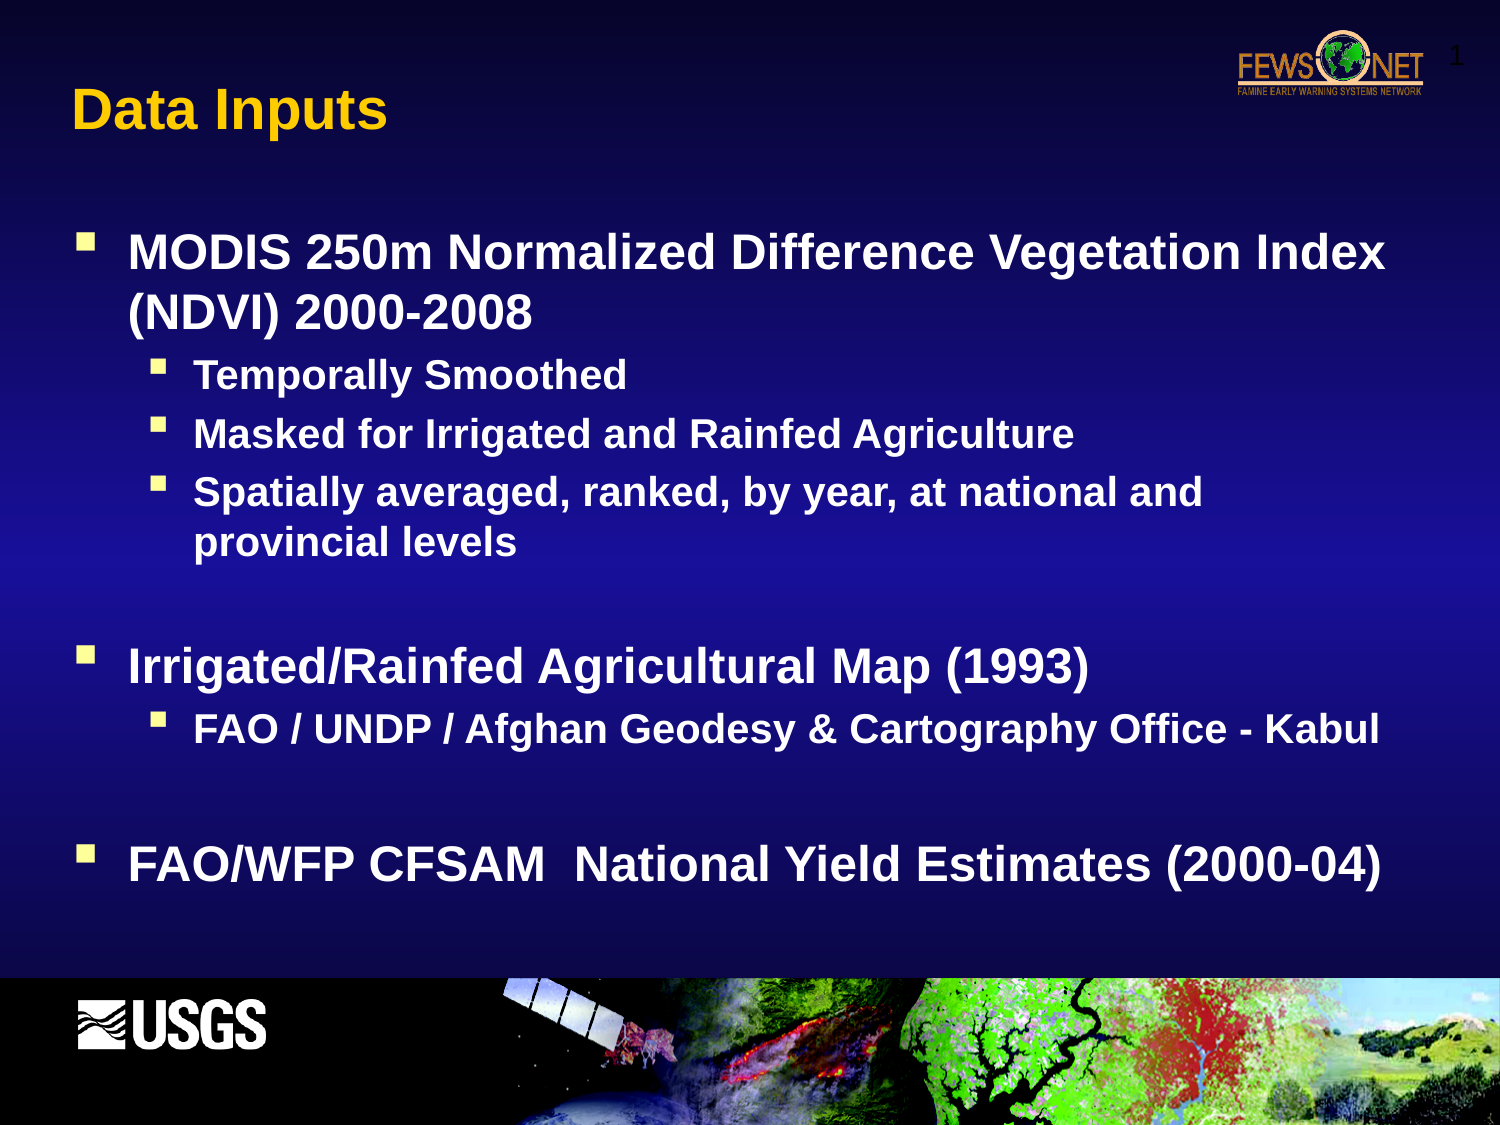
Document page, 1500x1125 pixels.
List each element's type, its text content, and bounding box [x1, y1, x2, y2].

picture [1420, 27, 1425, 97]
list MODIS 250m Normalized Difference Vegetation Index (NDVI) 2000-2008 Temporally Smoothed Masked for Irrigated and Rainfed Agriculture Spatially averaged, ranked, by year, at national and provincial levels Irrigated/Rainfed Agricultural Map (1993) FAO / UNDP / Afghan Geodesy & Cartography Office - Kabul FAO/WFP CFSAM National Yield Estimates (2000-04) [56, 212, 1407, 937]
title Data Inputs [56, 24, 1420, 188]
picture [0, 978, 1500, 1125]
